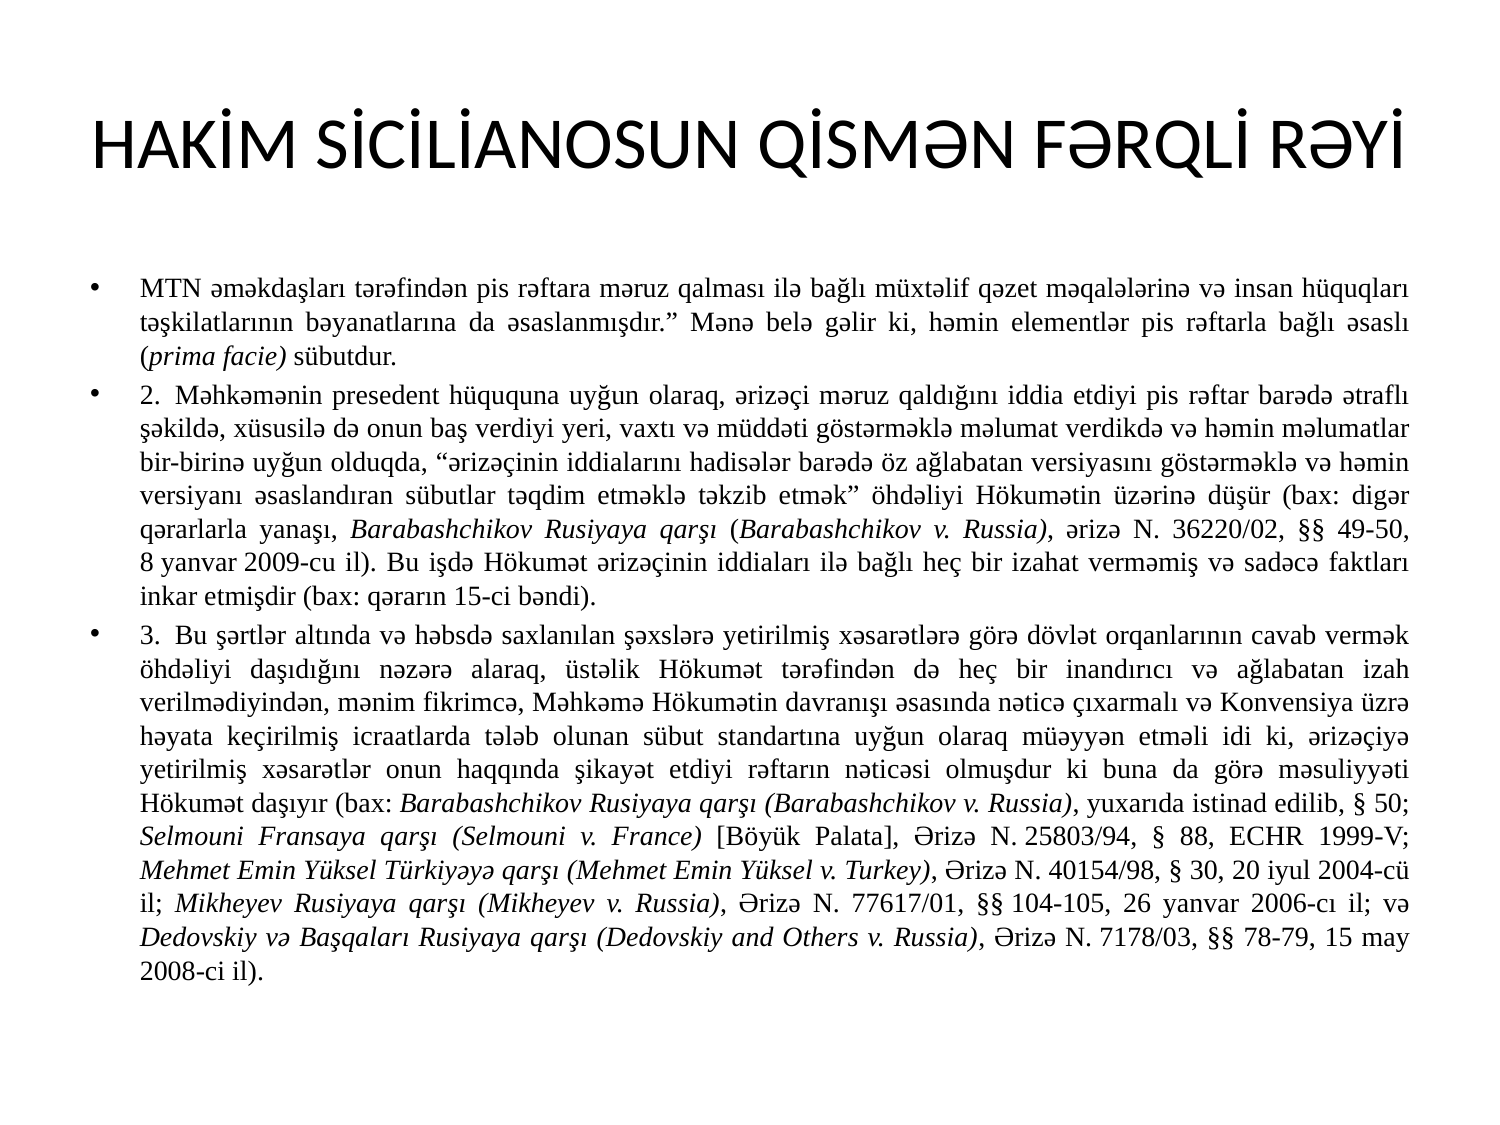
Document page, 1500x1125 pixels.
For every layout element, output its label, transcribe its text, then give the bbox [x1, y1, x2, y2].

title HAKİM SİCİLİANOSUN QİSMƏN FƏRQLİ RƏYİ [75, 45, 1425, 233]
list MTN əməkdaşları tərəfindən pis rəftara məruz qalması ilə bağlı müxtəlif qəzet məqalələrinə və insan hüquqları təşkilatlarının bəyanatlarına da əsaslanmışdır.” Mənə belə gəlir ki, həmin elementlər pis rəftarla bağlı əsaslı (prima facie) sübutdur. 2. Məhkəmənin presedent hüququna uyğun olaraq, ərizəçi məruz qaldığını iddia etdiyi pis rəftar barədə ətraflı şəkildə, xüsusilə də onun baş verdiyi yeri, vaxtı və müddəti göstərməklə məlumat verdikdə və həmin məlumatlar bir-birinə uyğun olduqda, “ərizəçinin iddialarını hadisələr barədə öz ağlabatan versiyasını göstərməklə və həmin versiyanı əsaslandıran sübutlar təqdim etməklə təkzib etmək” öhdəliyi Hökumətin üzərinə düşür (bax: digər qərarlarla yanaşı, Barabashchikov Rusiyaya qarşı (Barabashchikov v. Russia), ərizə N. 36220/02, §§ 49-50, 8 yanvar 2009-cu il). Bu işdə Hökumət ərizəçinin iddiaları ilə bağlı heç bir izahat verməmiş və sadəcə faktları inkar etmişdir (bax: qərarın 15-ci bəndi). 3. Bu şərtlər altında və həbsdə saxlanılan şəxslərə yetirilmiş xəsarətlərə görə dövlət orqanlarının cavab vermək öhdəliyi daşıdığını nəzərə alaraq, üstəlik Hökumət tərəfindən də heç bir inandırıcı və ağlabatan izah verilmədiyindən, mənim fikrimcə, Məhkəmə Hökumətin davranışı əsasında nəticə çıxarmalı və Konvensiya üzrə həyata keçirilmiş icraatlarda tələb olunan sübut standartına uyğun olaraq müəyyən etməli idi ki, ərizəçiyə yetirilmiş xəsarətlər onun haqqında şikayət etdiyi rəftarın nəticəsi olmuşdur ki buna da görə məsuliyyəti Hökumət daşıyır (bax: Barabashchikov Rusiyaya qarşı (Barabashchikov v. Russia), yuxarıda istinad edilib, § 50; Selmouni Fransaya qarşı (Selmouni v. France) [Böyük Palata], Ərizə N. 25803/94, § 88, ECHR 1999‑V; Mehmet Emin Yüksel Türkiyəyə qarşı (Mehmet Emin Yüksel v. Turkey), Ərizə N. 40154/98, § 30, 20 iyul 2004-cü il; Mikheyev Rusiyaya qarşı (Mikheyev v. Russia), Ərizə N. 77617/01, §§ 104-105, 26 yanvar 2006-cı il; və Dedovskiy və Başqaları Rusiyaya qarşı (Dedovskiy and Others v. Russia), Ərizə N. 7178/03, §§ 78-79, 15 may 2008-ci il). [75, 262, 1425, 1005]
